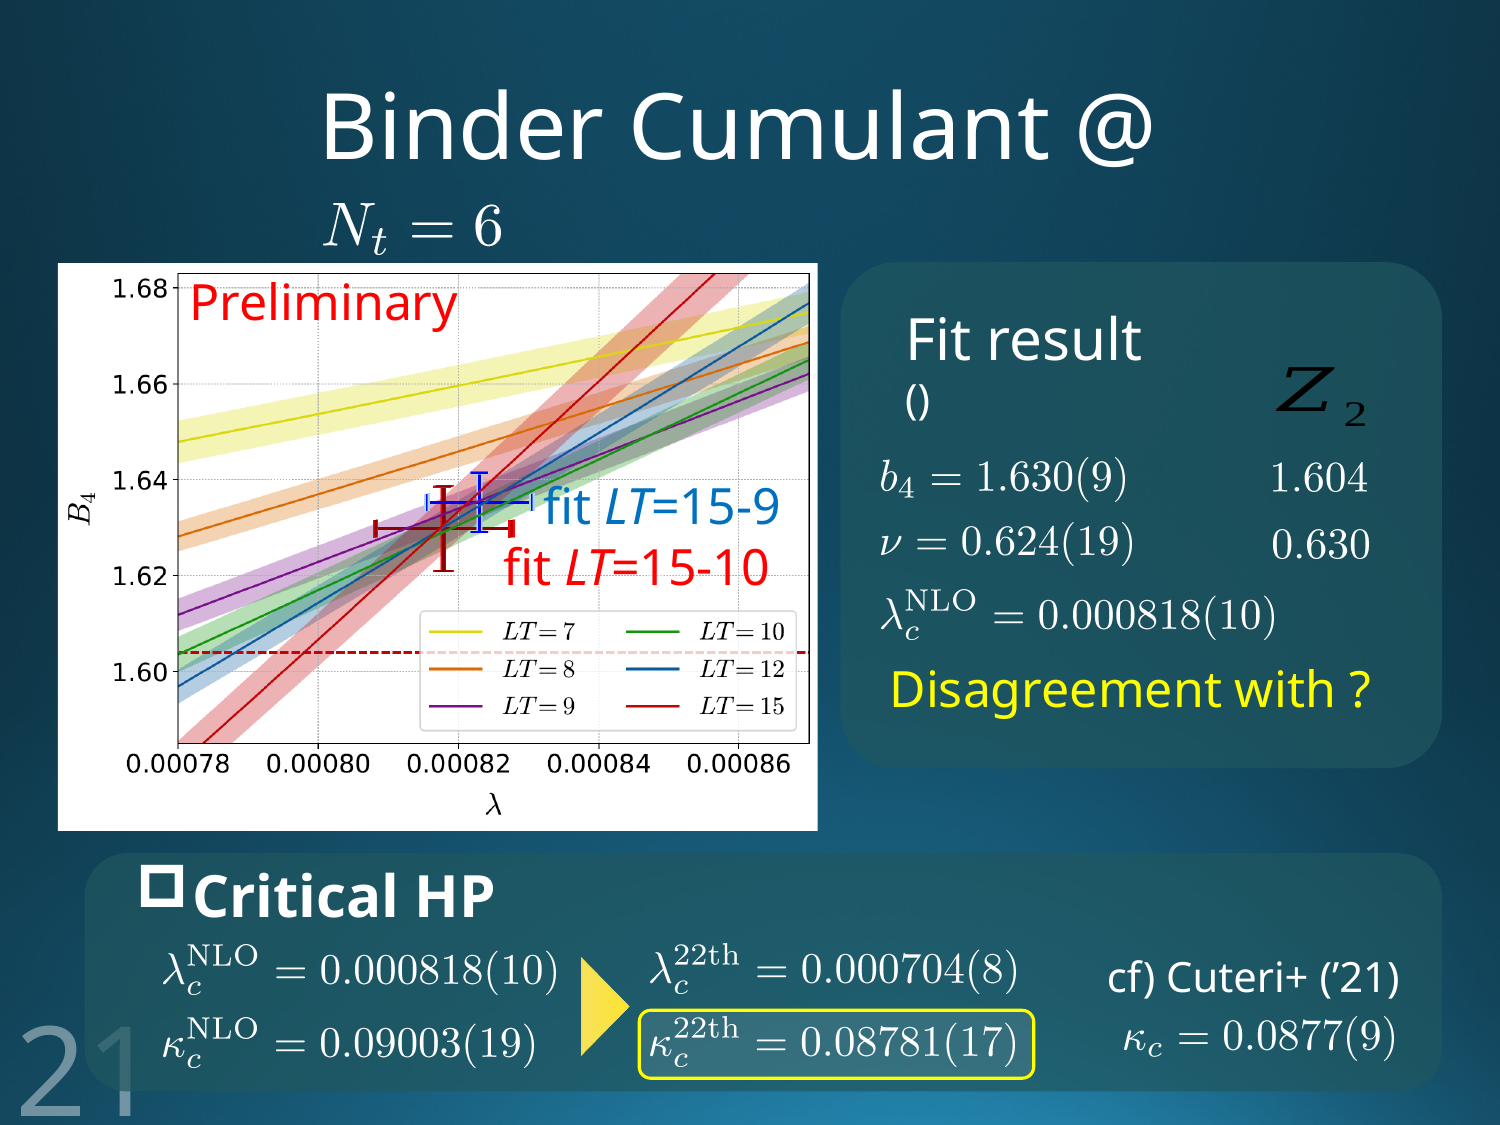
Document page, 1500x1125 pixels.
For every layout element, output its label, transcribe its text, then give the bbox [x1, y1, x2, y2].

slide_number 21 [0, 1028, 252, 1125]
picture [163, 1017, 534, 1068]
picture [1124, 1016, 1394, 1061]
text_box [84, 853, 1443, 1092]
picture [0, 0, 1500, 1125]
text_box [638, 1009, 1035, 1080]
picture [163, 944, 556, 995]
text_box cf) Cuteri+ (’21) [1092, 943, 1415, 1009]
text_box [581, 958, 629, 1055]
picture [650, 943, 1016, 994]
picture [650, 1016, 1015, 1067]
text_box Critical HP [121, 851, 511, 936]
text_box [840, 262, 1443, 769]
